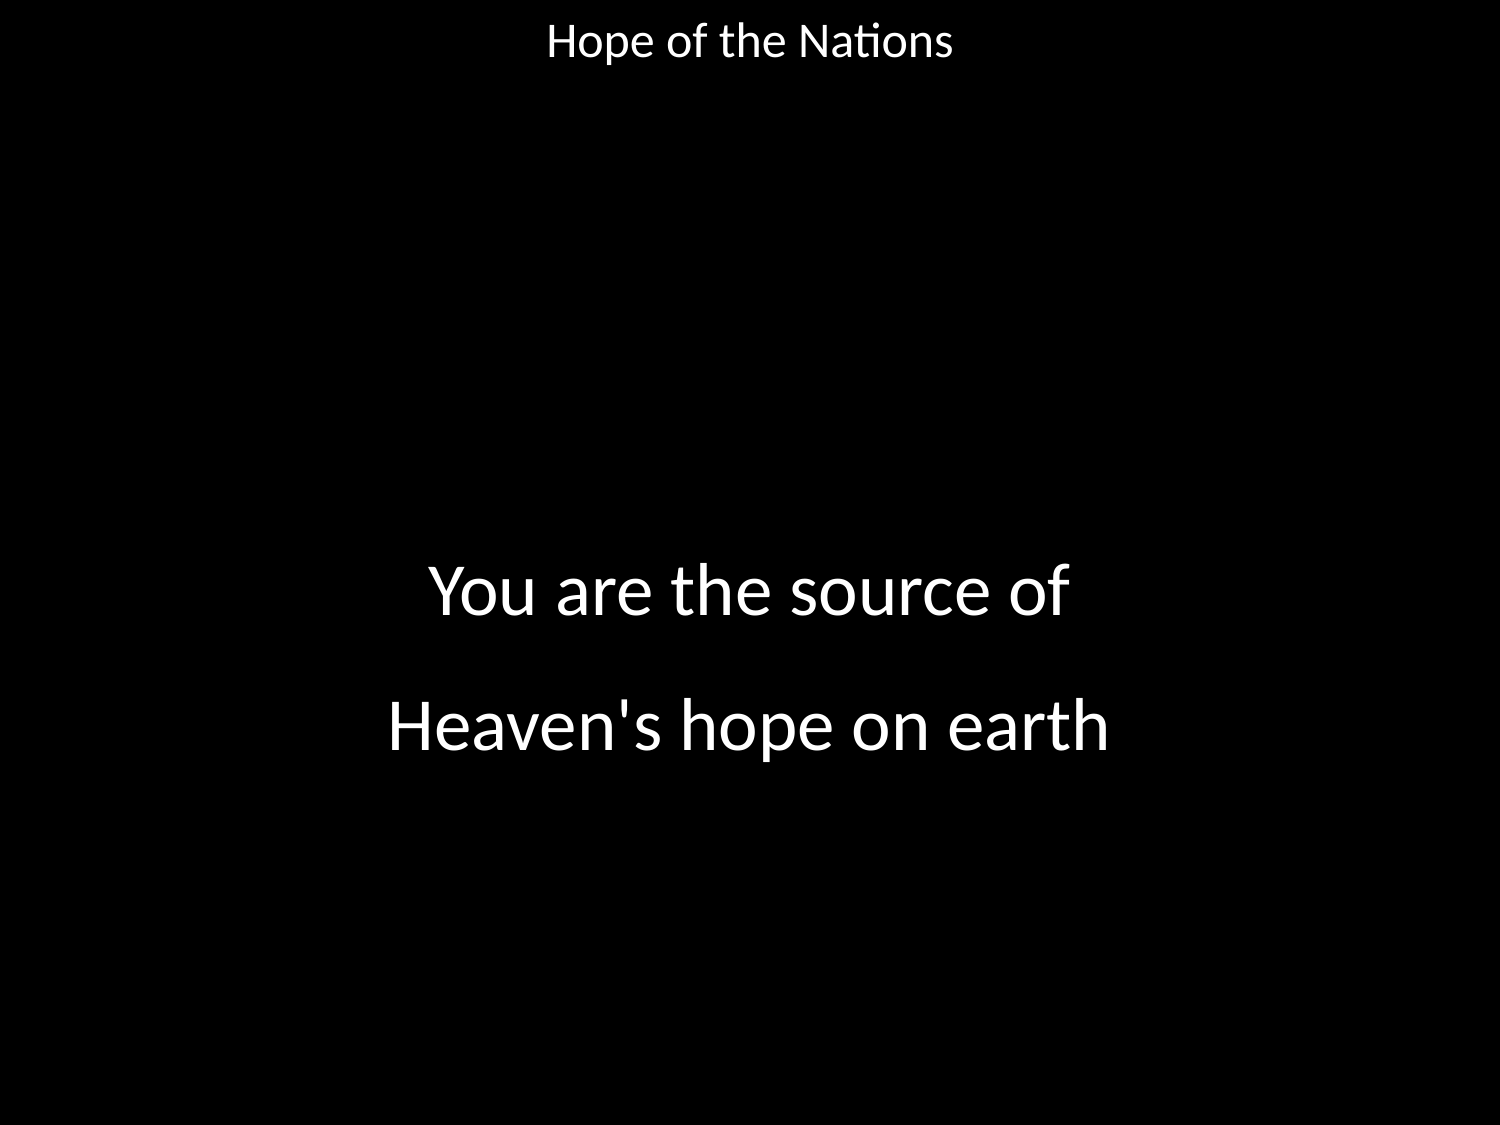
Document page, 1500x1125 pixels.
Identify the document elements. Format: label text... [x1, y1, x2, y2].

list You are the source of Heaven's hope on earth [0, 149, 1500, 1110]
list Hope of the Nations [0, 0, 1500, 75]
